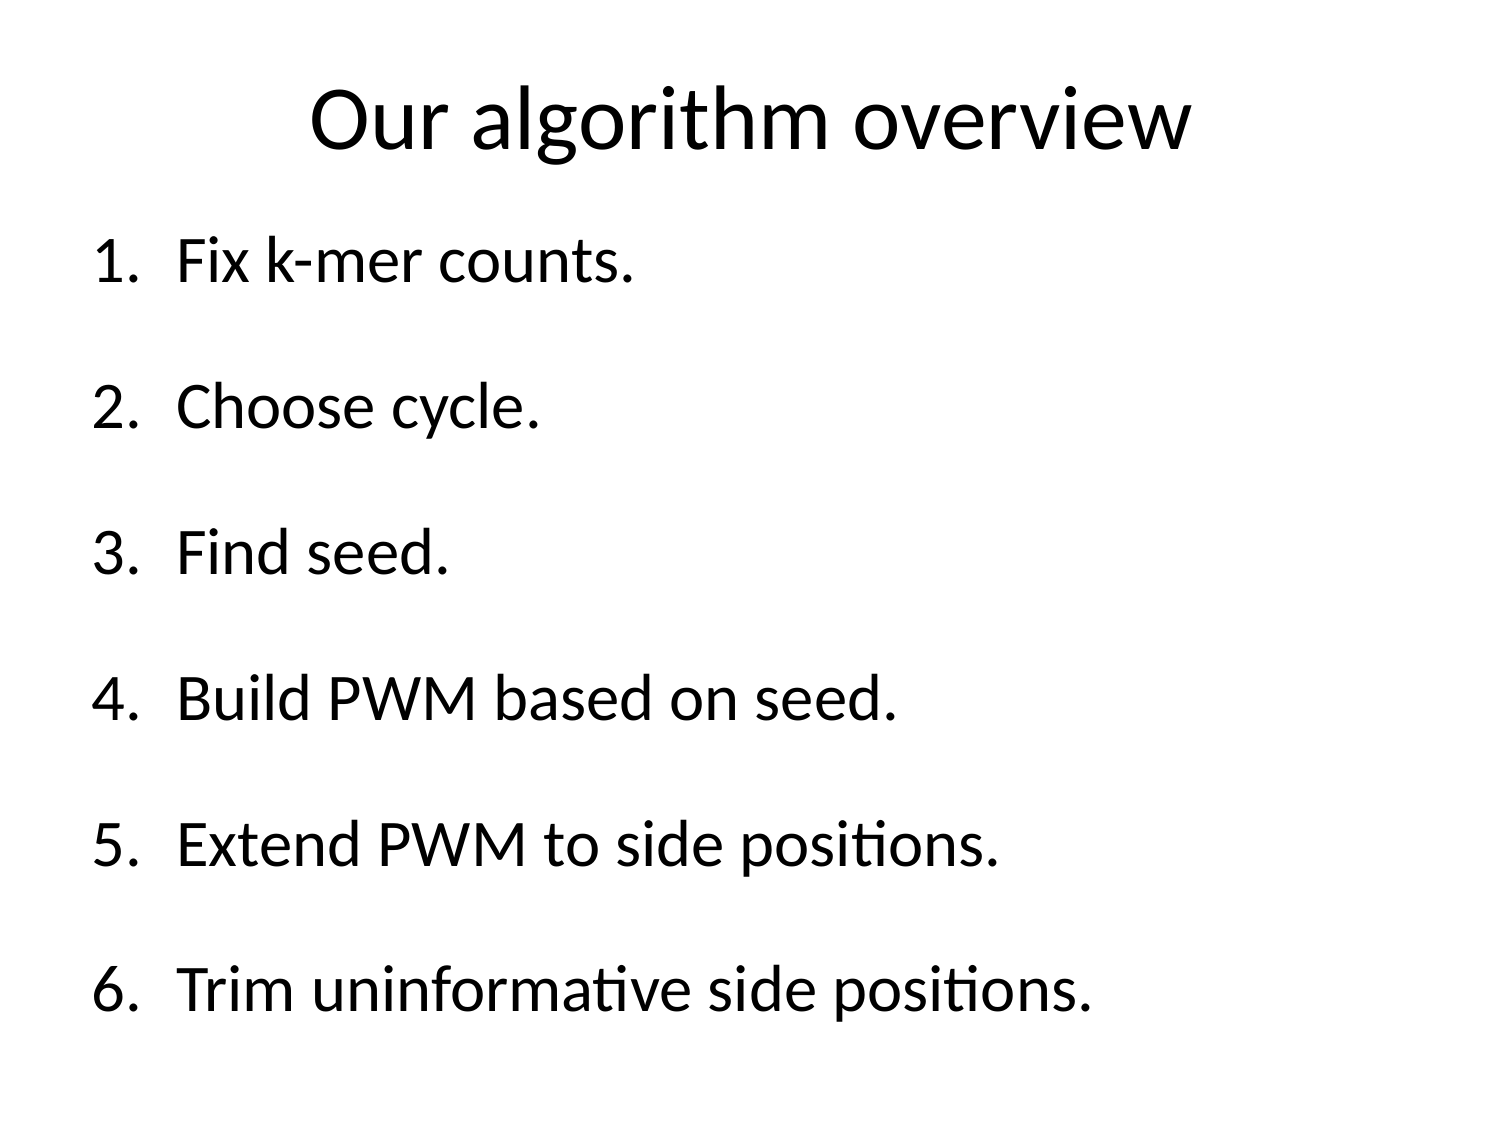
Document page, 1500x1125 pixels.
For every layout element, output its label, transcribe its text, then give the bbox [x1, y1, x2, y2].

title Our algorithm overview [76, 19, 1427, 207]
list Fix k-mer counts. Choose cycle. Find seed. Build PWM based on seed. Extend PWM to side positions. Trim uninformative side positions. [76, 208, 1427, 1071]
